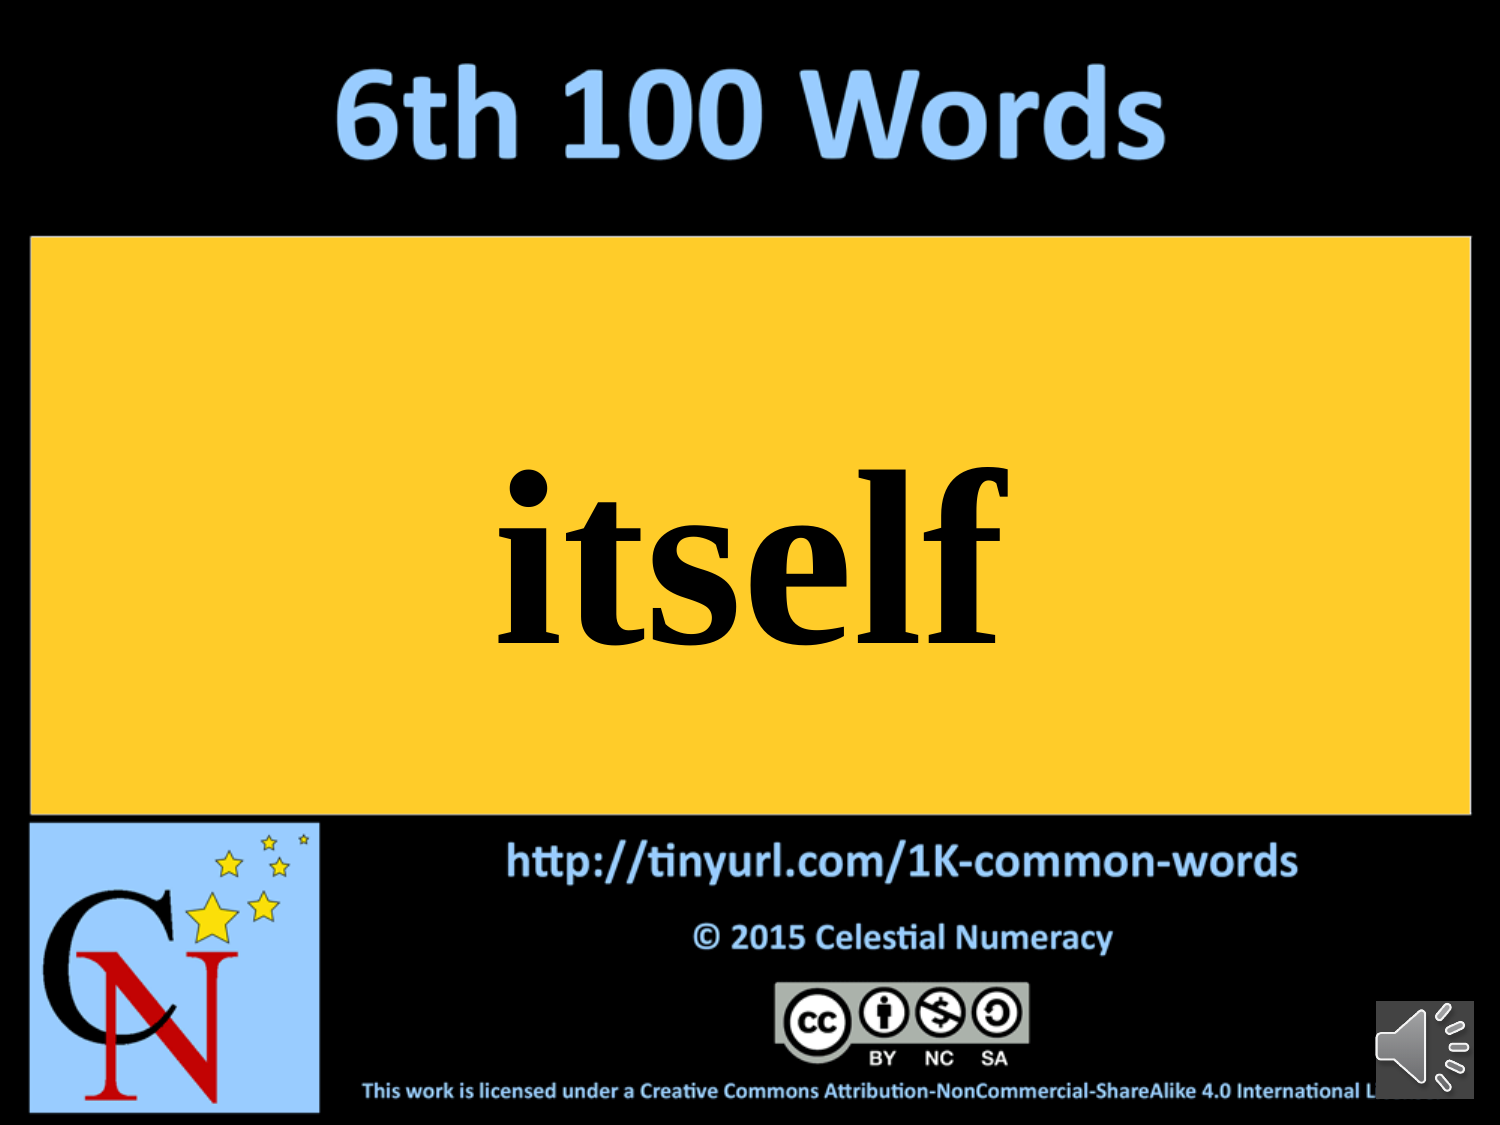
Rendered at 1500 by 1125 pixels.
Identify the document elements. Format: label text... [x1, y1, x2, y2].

title itself [103, 453, 1397, 672]
picture [0, 0, 1500, 1125]
